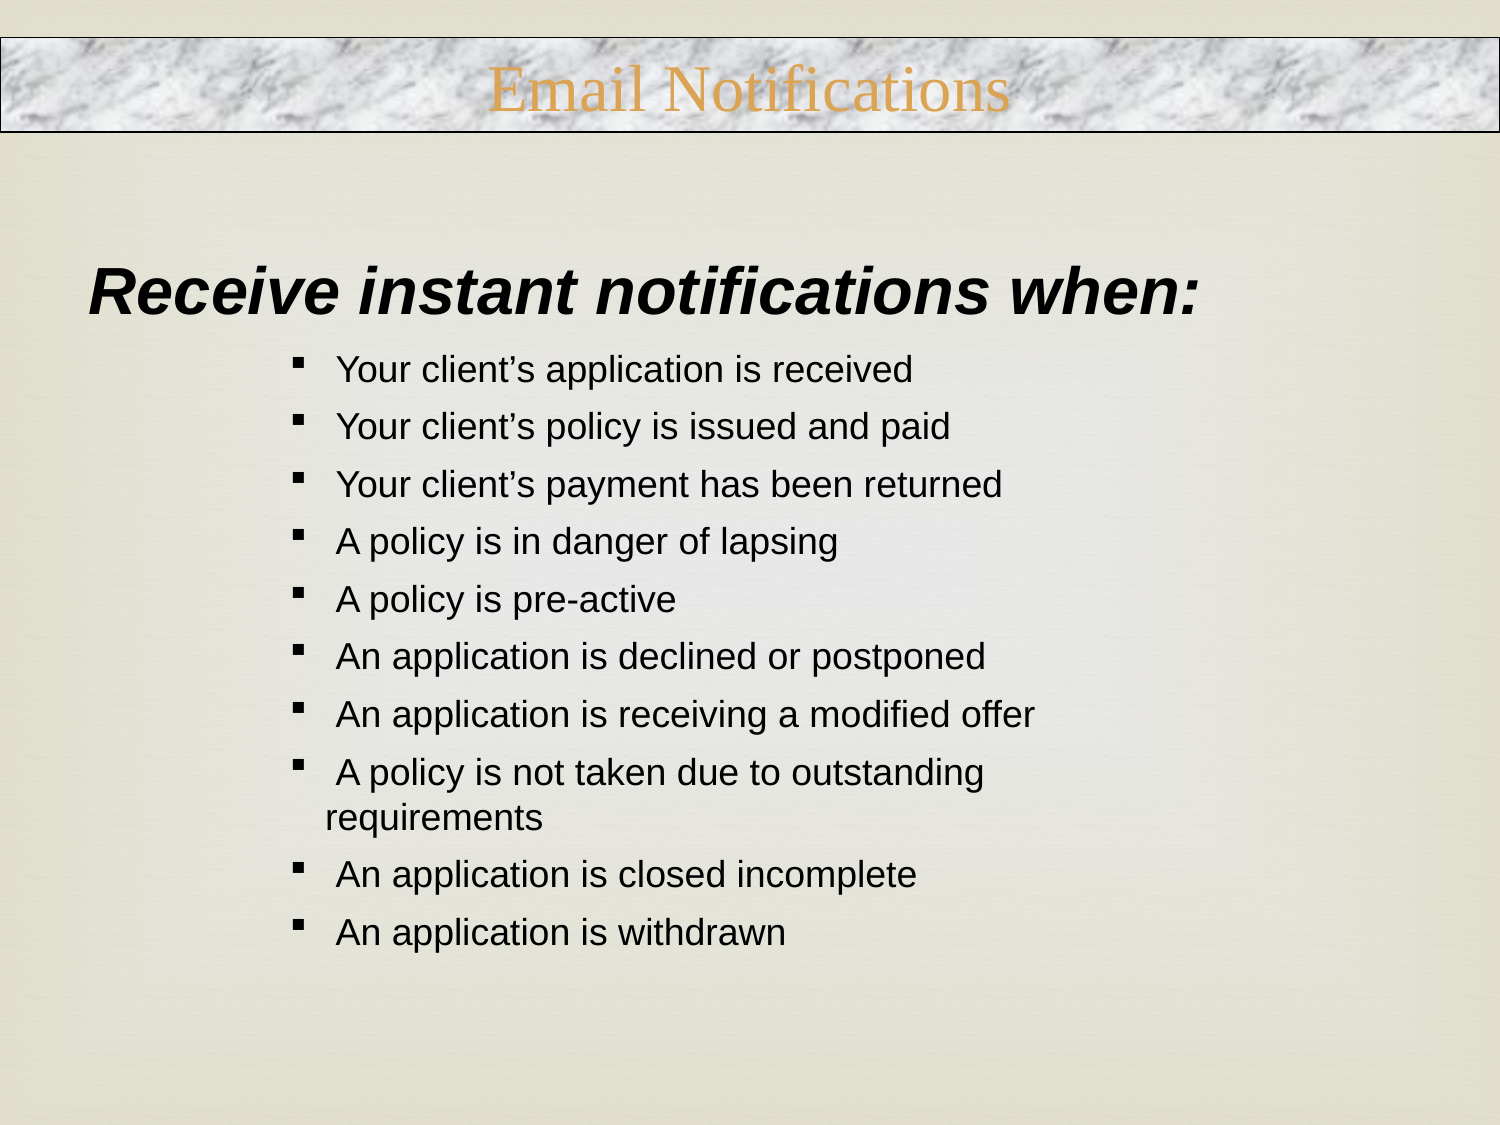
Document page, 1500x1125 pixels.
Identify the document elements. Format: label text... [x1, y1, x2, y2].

text_box Your client’s application is received Your client’s policy is issued and paid Your client’s payment has been returned A policy is in danger of lapsing A policy is pre-active An application is declined or postponed An application is receiving a modified offer A policy is not taken due to outstanding requirements An application is closed incomplete An application is withdrawn [275, 337, 1213, 960]
text_box Receive instant notifications when: [62, 240, 1463, 336]
text_box Email Notifications [0, 37, 1500, 133]
